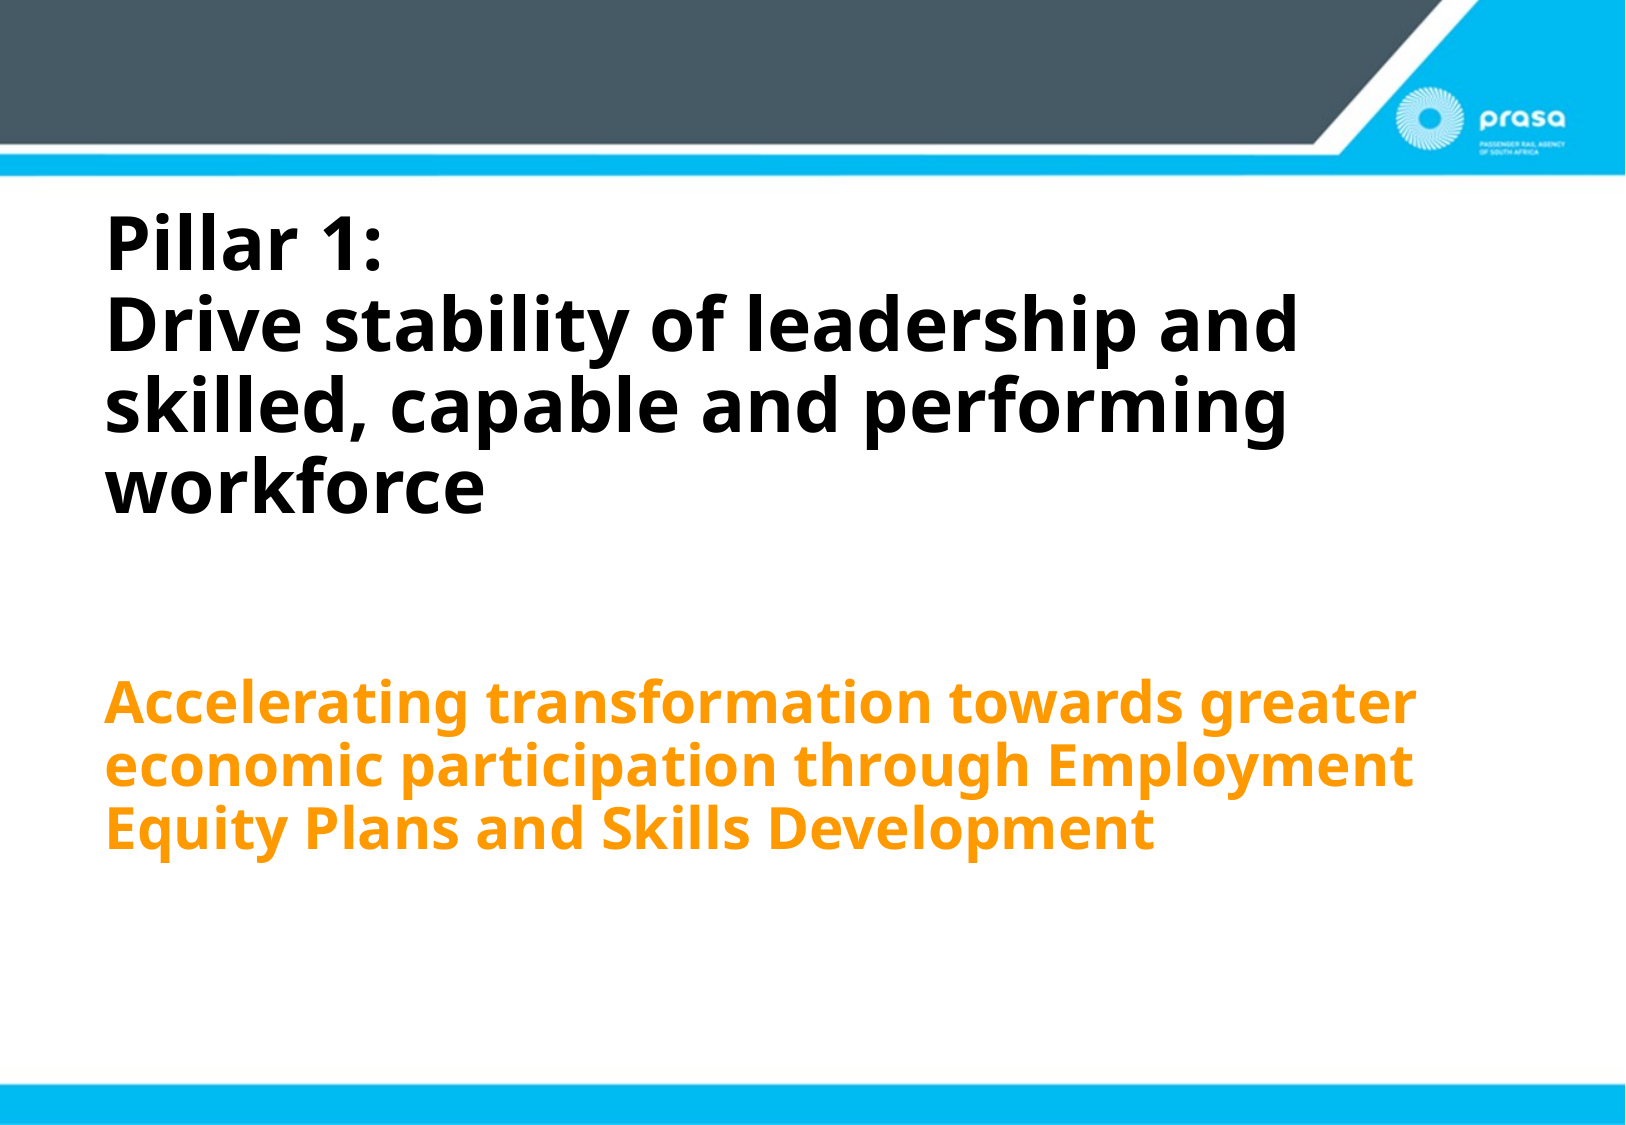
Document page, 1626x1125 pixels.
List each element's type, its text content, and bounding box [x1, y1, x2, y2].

picture [1396, 87, 1464, 150]
picture [0, 174, 1625, 1085]
picture [1479, 110, 1566, 131]
picture [0, 0, 1479, 156]
picture [1538, 141, 1565, 147]
title Pillar 1: Drive stability of leadership and skilled, capable and performing workforce Accelerating transformation towards greater economic participation through Employment Equity Plans and Skills Development [90, 472, 1492, 940]
picture [1479, 141, 1538, 155]
